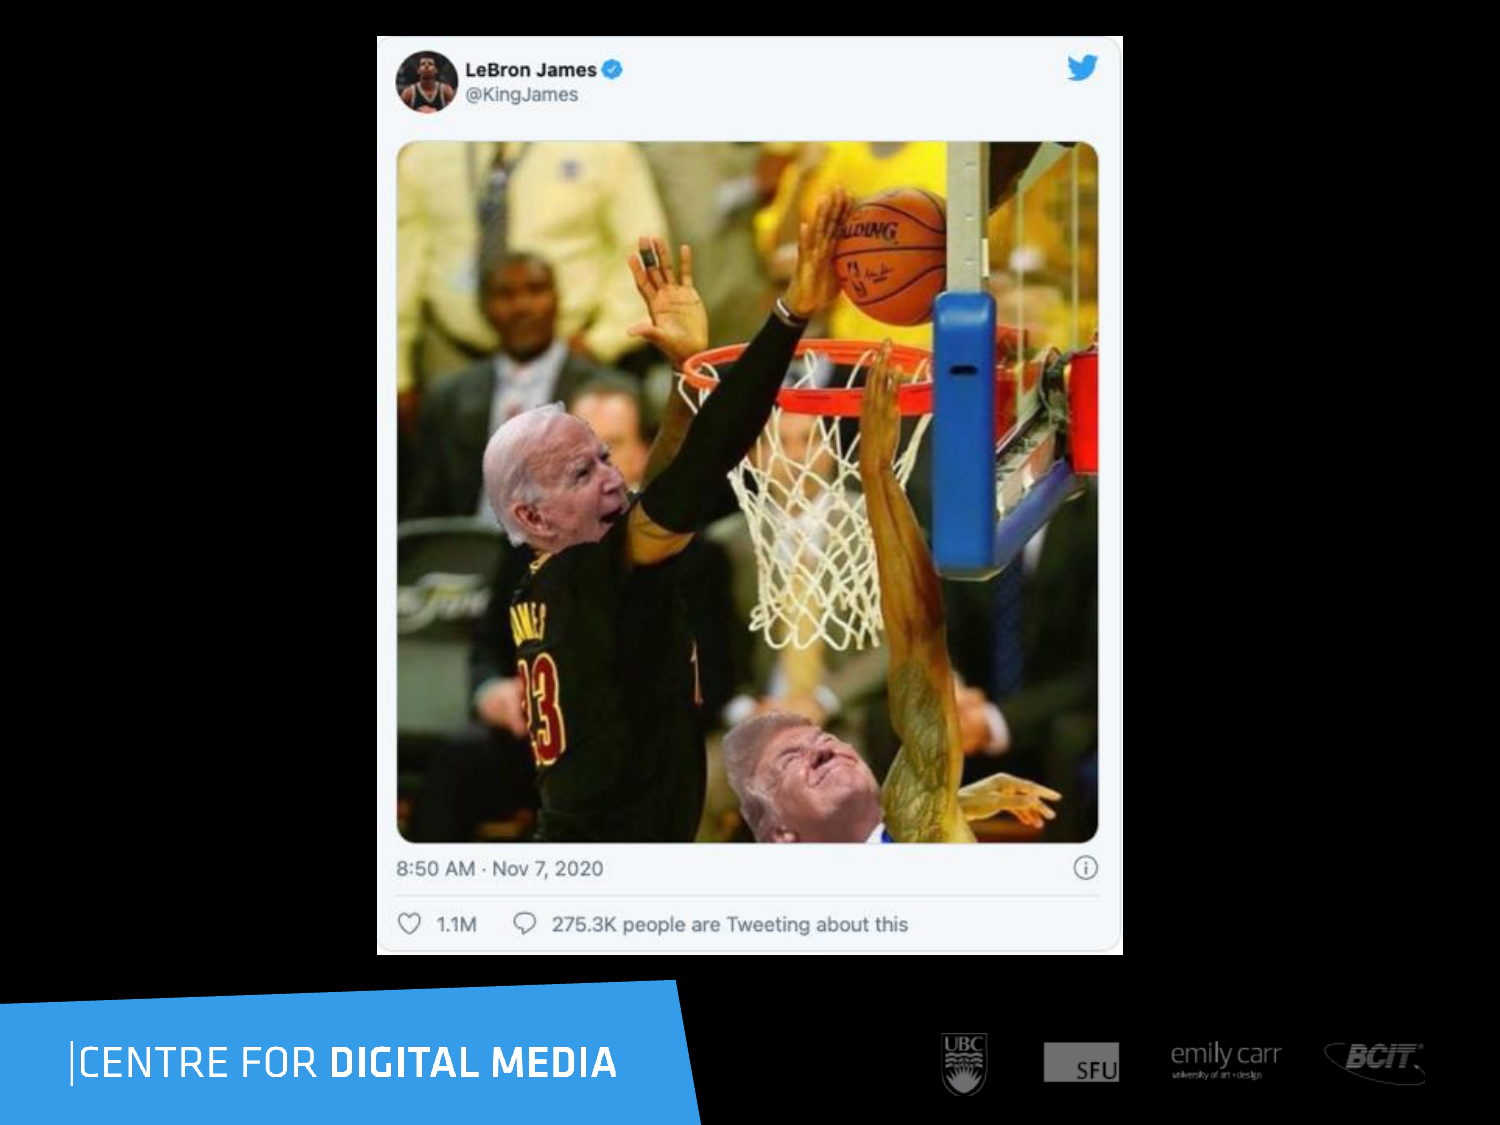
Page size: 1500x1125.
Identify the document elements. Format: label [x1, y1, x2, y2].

picture [376, 35, 1124, 955]
